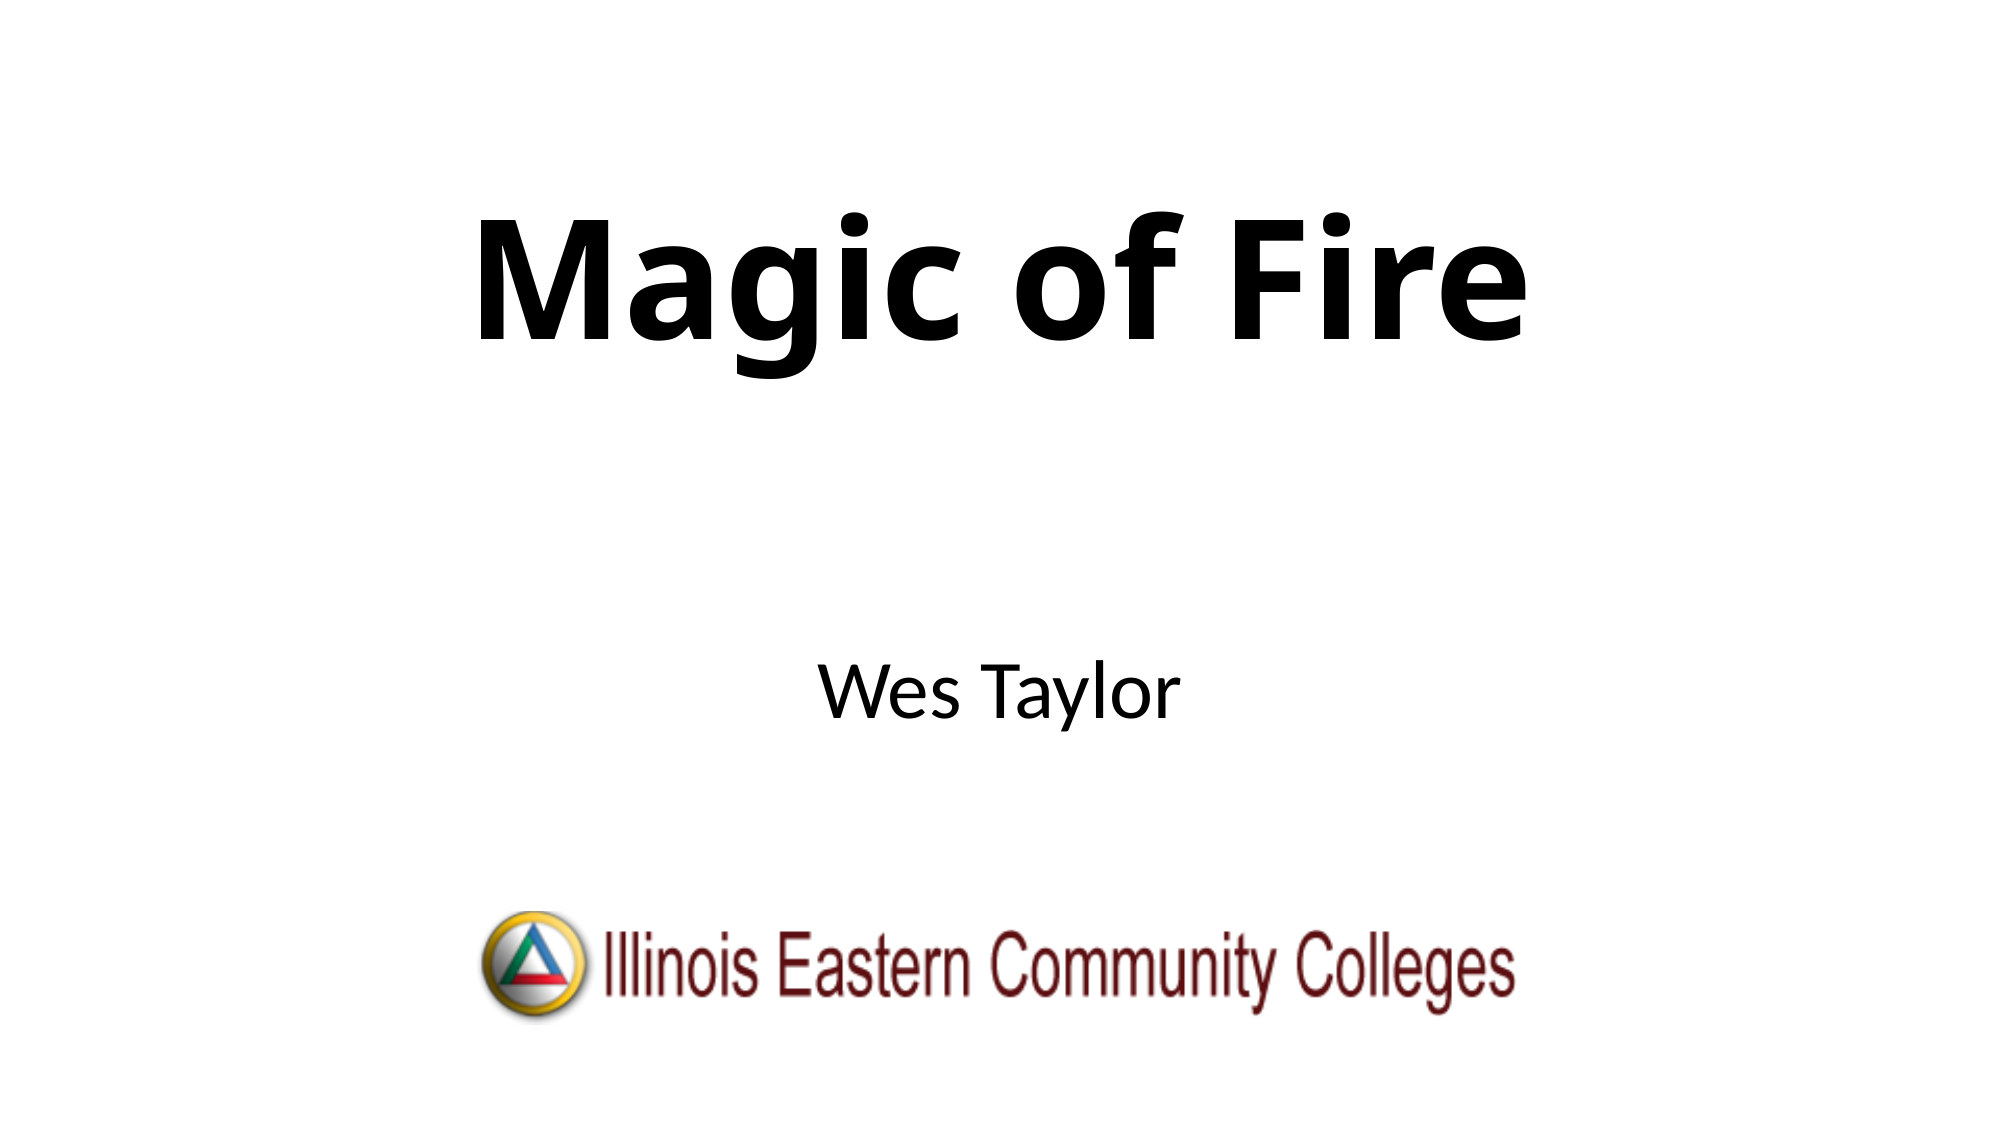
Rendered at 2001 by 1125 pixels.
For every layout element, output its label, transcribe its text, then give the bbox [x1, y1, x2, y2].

picture [474, 911, 1525, 1025]
title Magic of Fire [249, 184, 1750, 383]
subtitle Wes Taylor [249, 590, 1750, 863]
